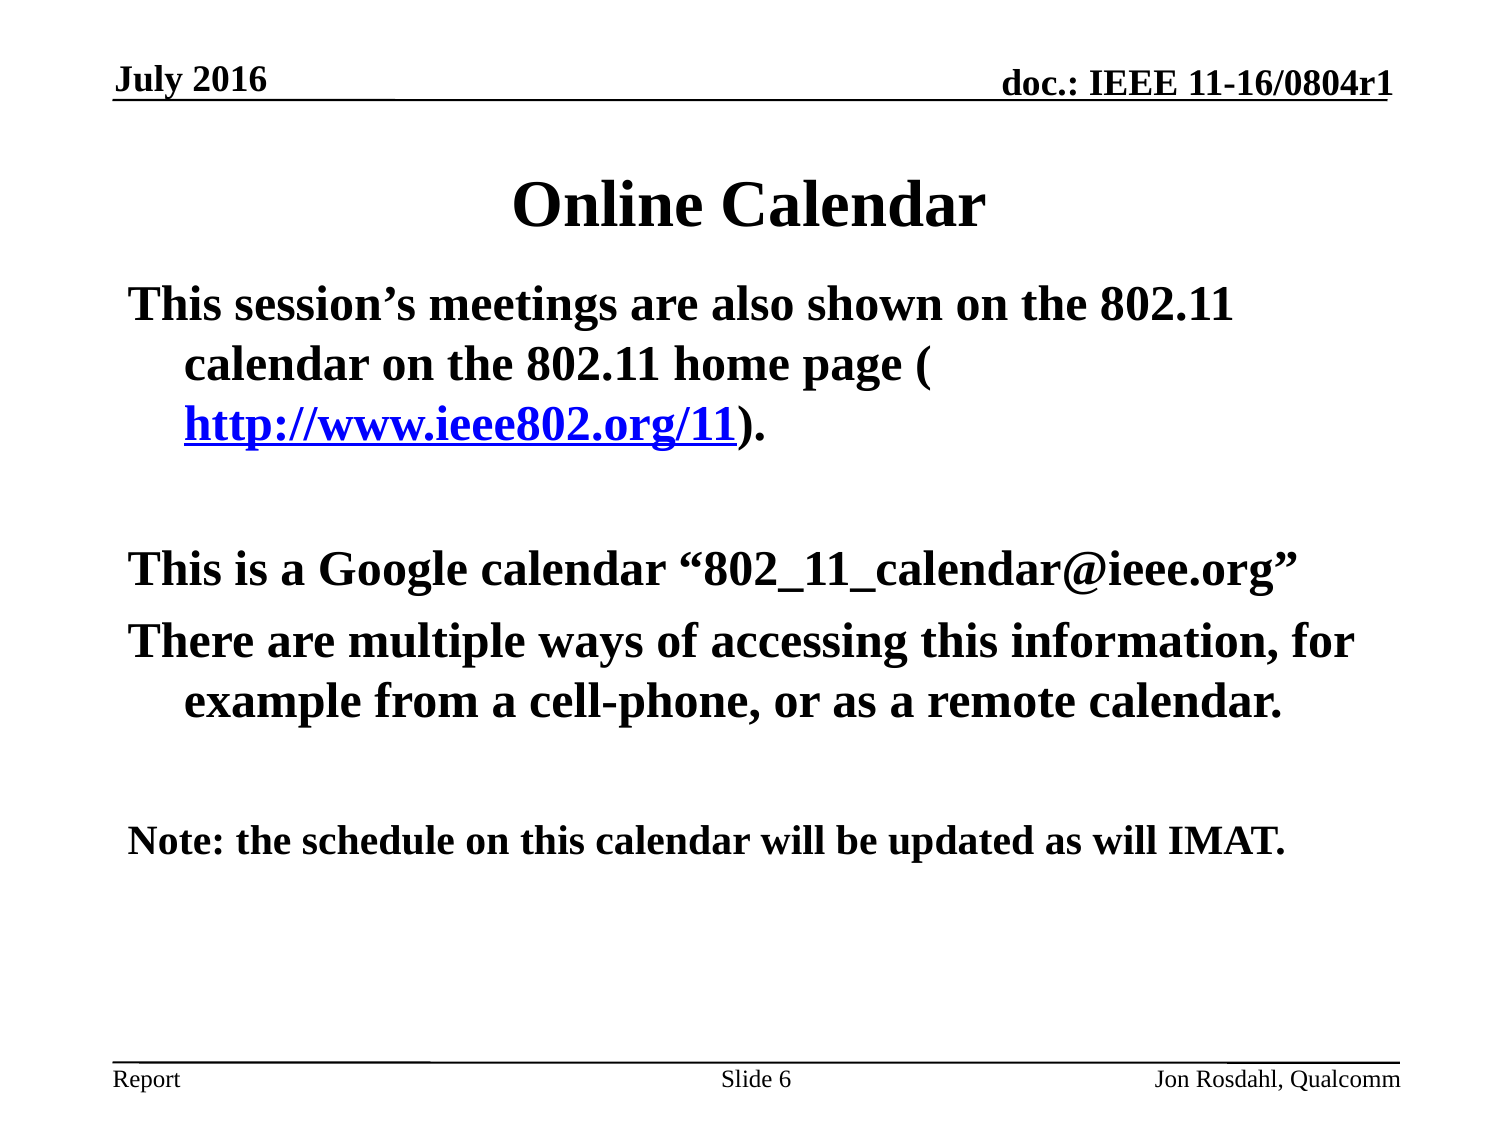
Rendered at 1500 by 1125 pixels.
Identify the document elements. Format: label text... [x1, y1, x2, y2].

title Online Calendar [112, 112, 1388, 262]
list This session’s meetings are also shown on the 802.11 calendar on the 802.11 home page (http://www.ieee802.org/11). This is a Google calendar “802_11_calendar@ieee.org” There are multiple ways of accessing this information, for example from a cell-phone, or as a remote calendar. Note: the schedule on this calendar will be updated as will IMAT. [112, 262, 1388, 1000]
slide_number Slide 6 [712, 1061, 800, 1123]
footer Jon Rosdahl, Qualcomm [878, 1061, 1402, 1093]
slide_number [114, 54, 423, 100]
